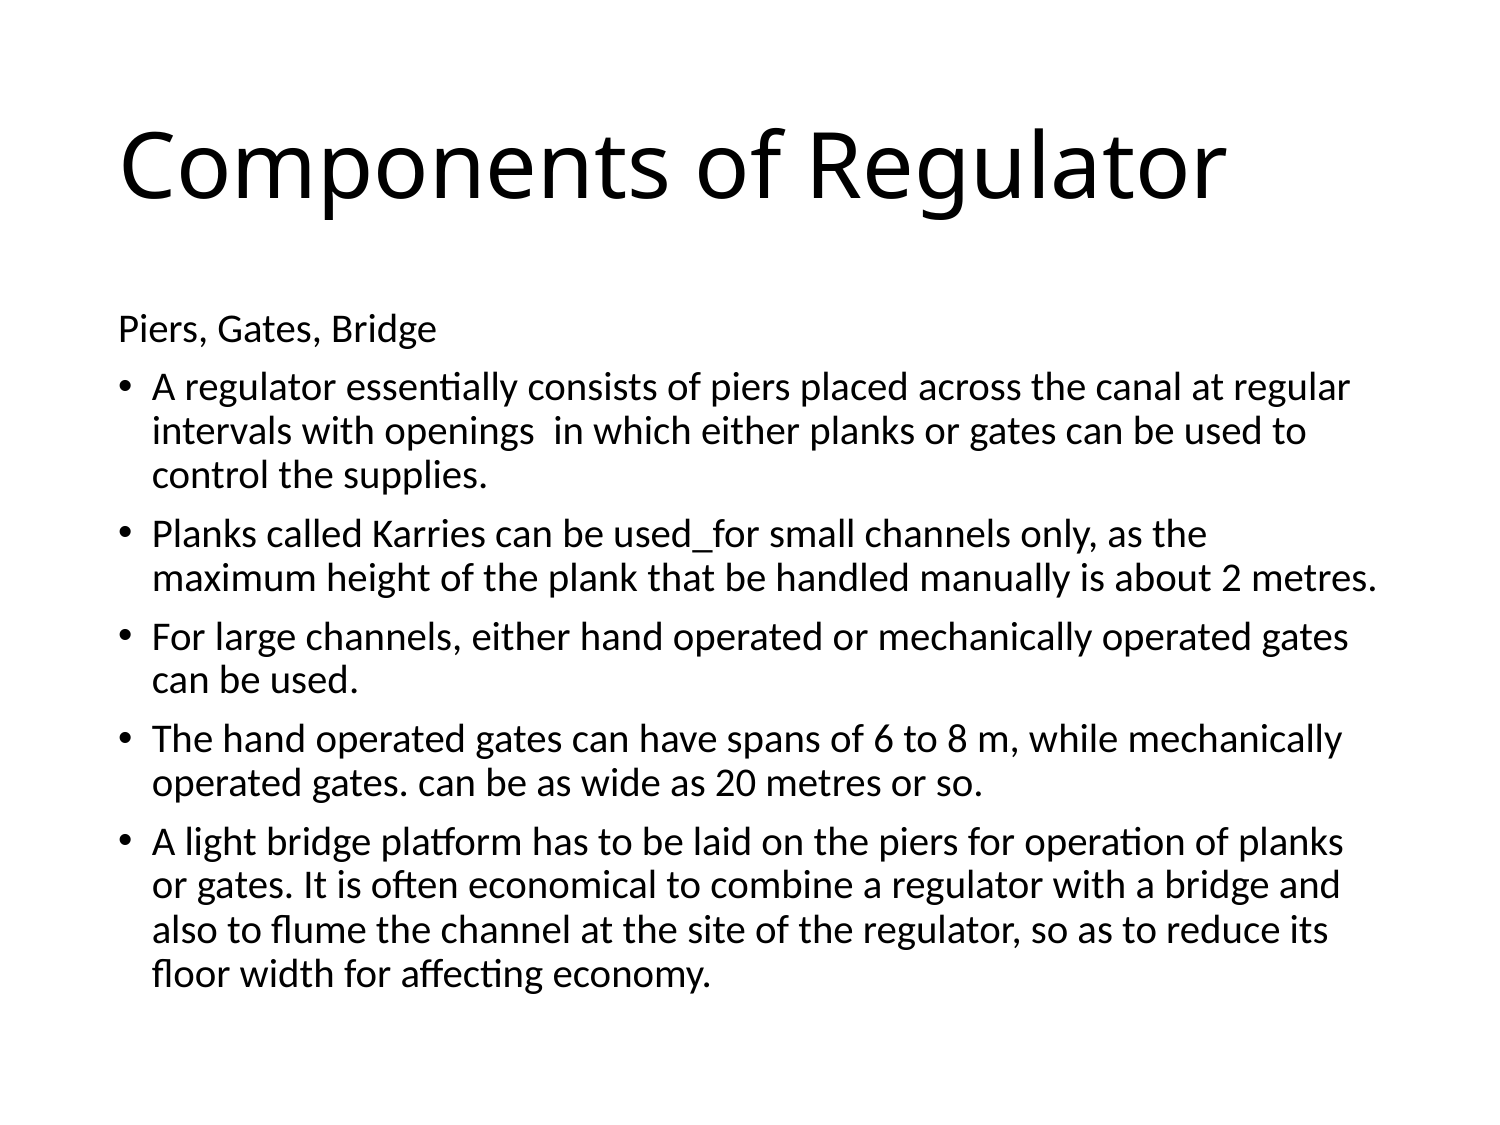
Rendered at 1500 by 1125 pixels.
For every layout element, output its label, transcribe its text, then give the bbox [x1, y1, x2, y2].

list Piers, Gates, Bridge A regulator essentially consists of piers placed across the canal at regular intervals with openings in which either planks or gates can be used to control the supplies. Planks called Karries can be used_for small channels only, as the maximum height of the plank that be handled manually is about 2 metres. For large channels, either hand operated or mechanically operated gates can be used. The hand operated gates can have spans of 6 to 8 m, while mechanically operated gates. can be as wide as 20 metres or so. A light bridge platform has to be laid on the piers for operation of planks or gates. It is often economical to combine a regulator with a bridge and also to flume the channel at the site of the regulator, so as to reduce its floor width for affecting economy. [103, 299, 1397, 1014]
title Components of Regulator [103, 59, 1397, 278]
